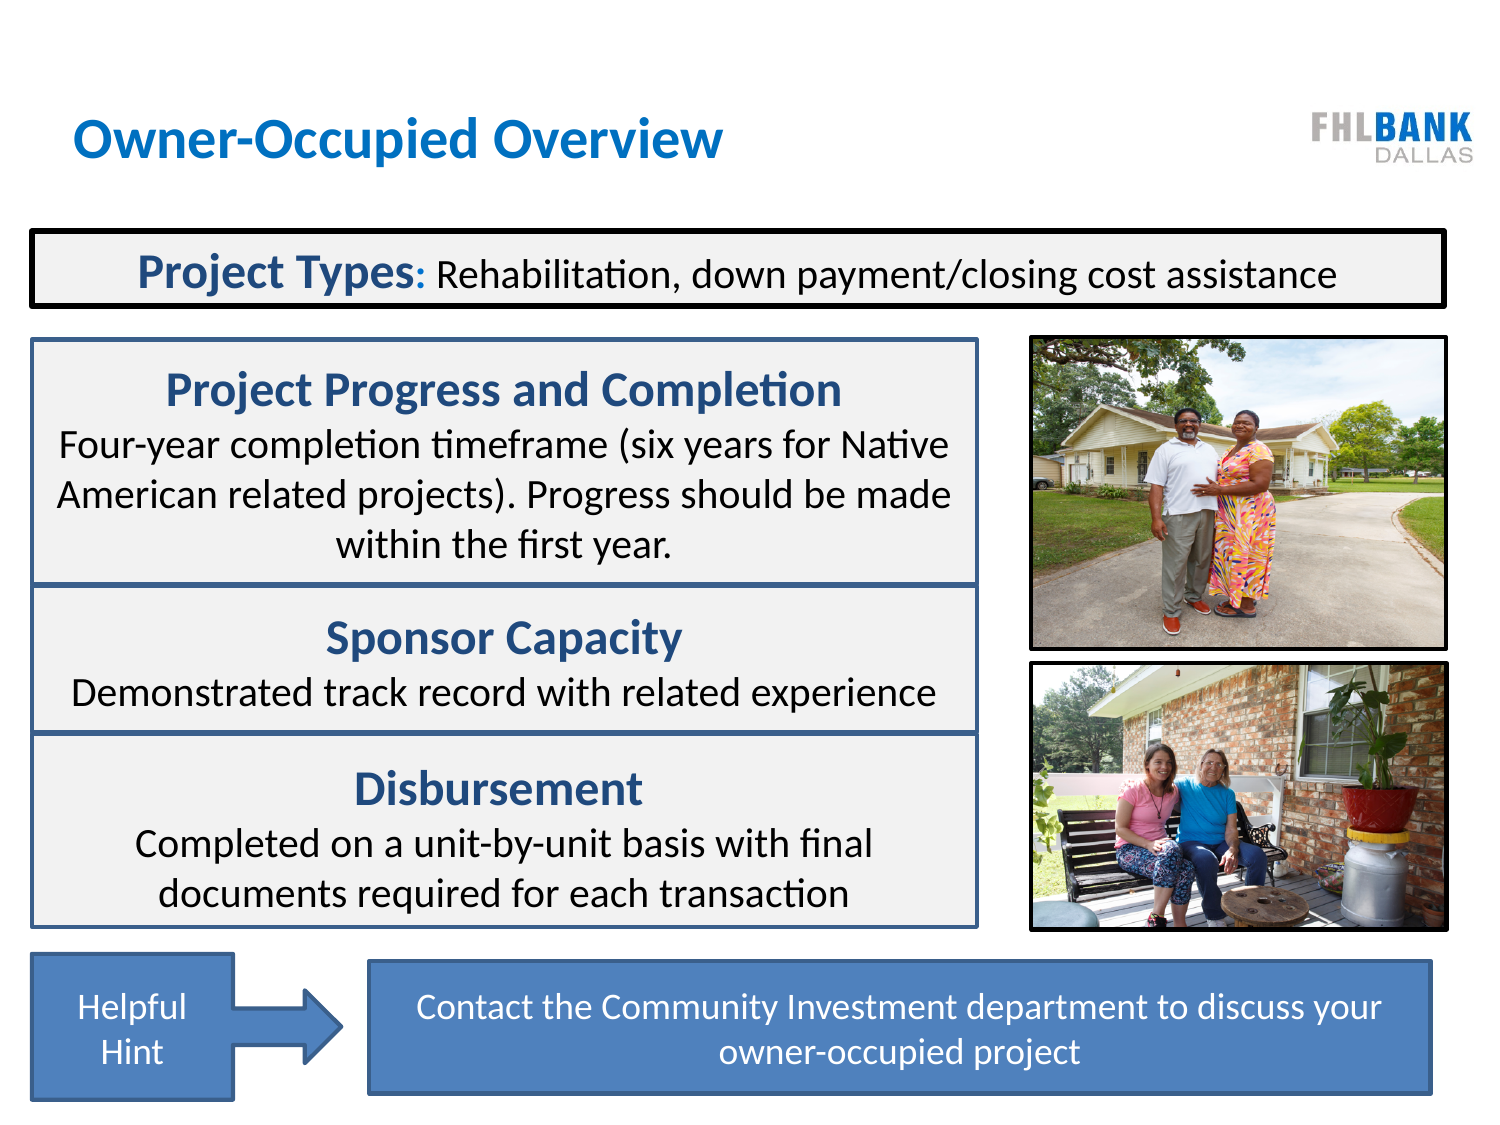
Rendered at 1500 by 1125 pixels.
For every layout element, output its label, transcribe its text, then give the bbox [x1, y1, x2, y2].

text_box Contact the Community Investment department to discuss your owner-occupied project [367, 1036, 1433, 1096]
title Owner-Occupied Overview [58, 98, 1287, 174]
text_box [31, 646, 1459, 1027]
picture [1033, 338, 1444, 648]
text_box Helpful Hint [29, 1034, 335, 1102]
picture [1299, 94, 1485, 176]
text_box Project Types: Rehabilitation, down payment/closing cost assistance [31, 231, 1444, 307]
picture [1033, 664, 1445, 928]
text_box Sponsor Capacity Demonstrated track record with related experience [30, 586, 979, 646]
text_box Project Progress and Completion Four-year completion timeframe (six years for Native American related projects). Progress should be made within the first year. [30, 337, 979, 586]
